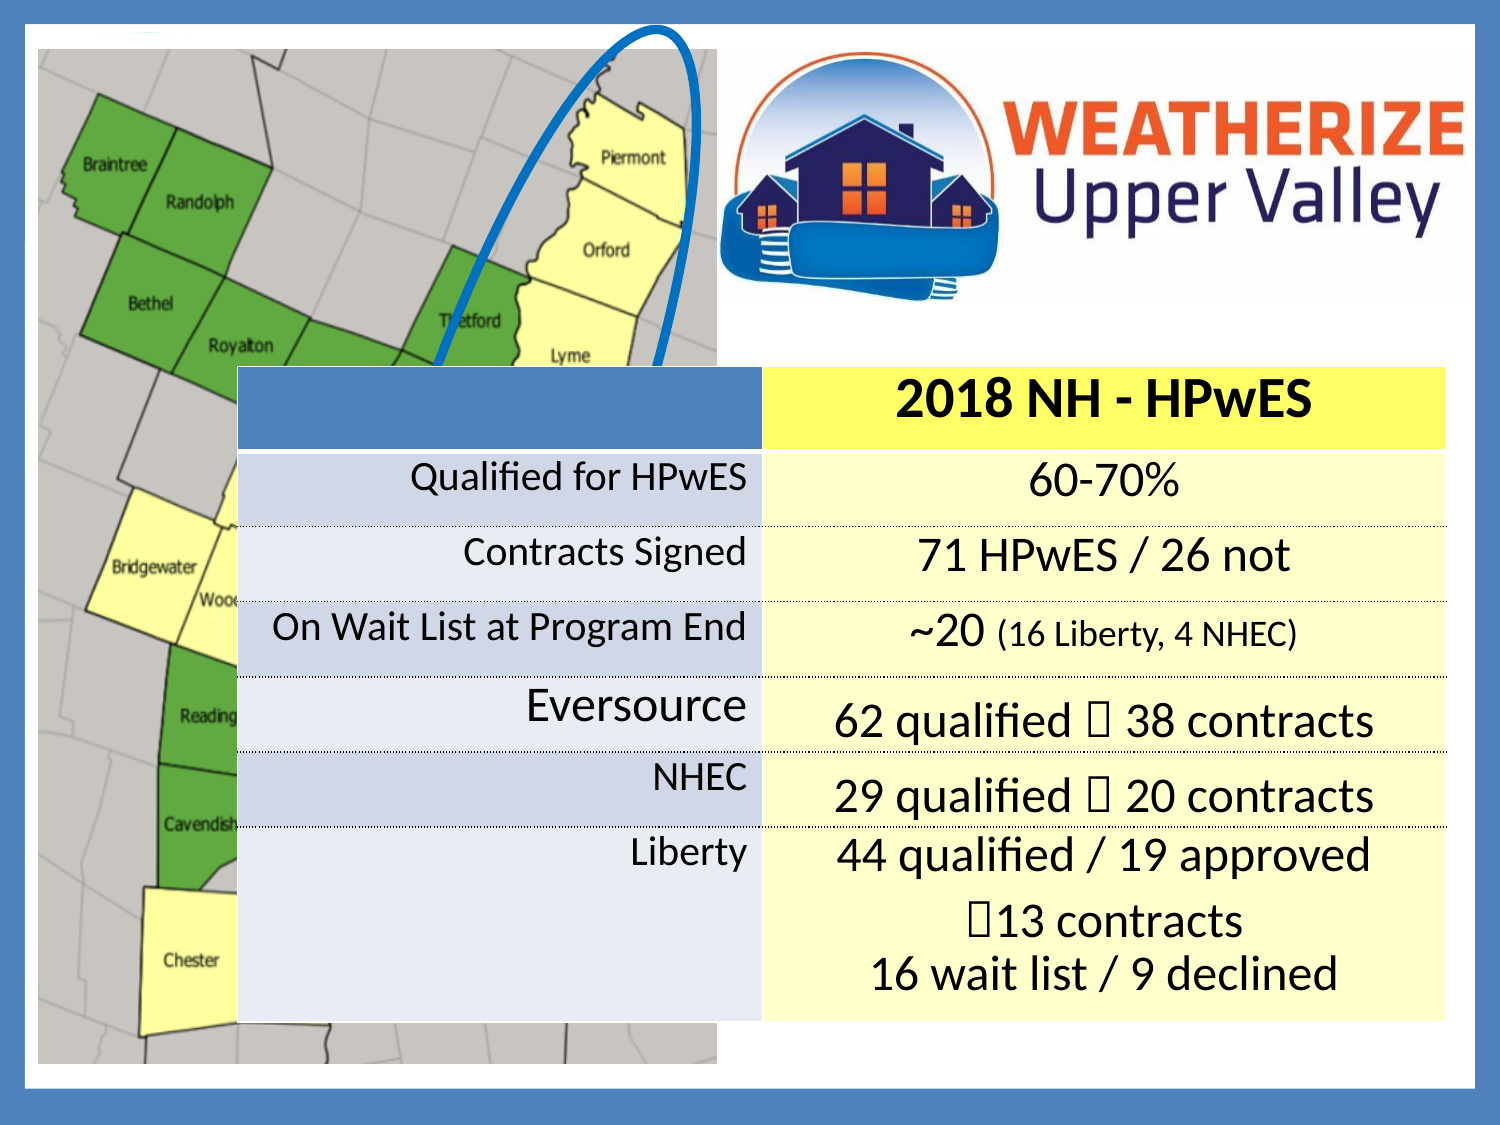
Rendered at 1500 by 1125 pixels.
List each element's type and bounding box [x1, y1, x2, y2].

text_box [0, 0, 1500, 1125]
picture [719, 52, 1468, 302]
picture [38, 49, 717, 1065]
